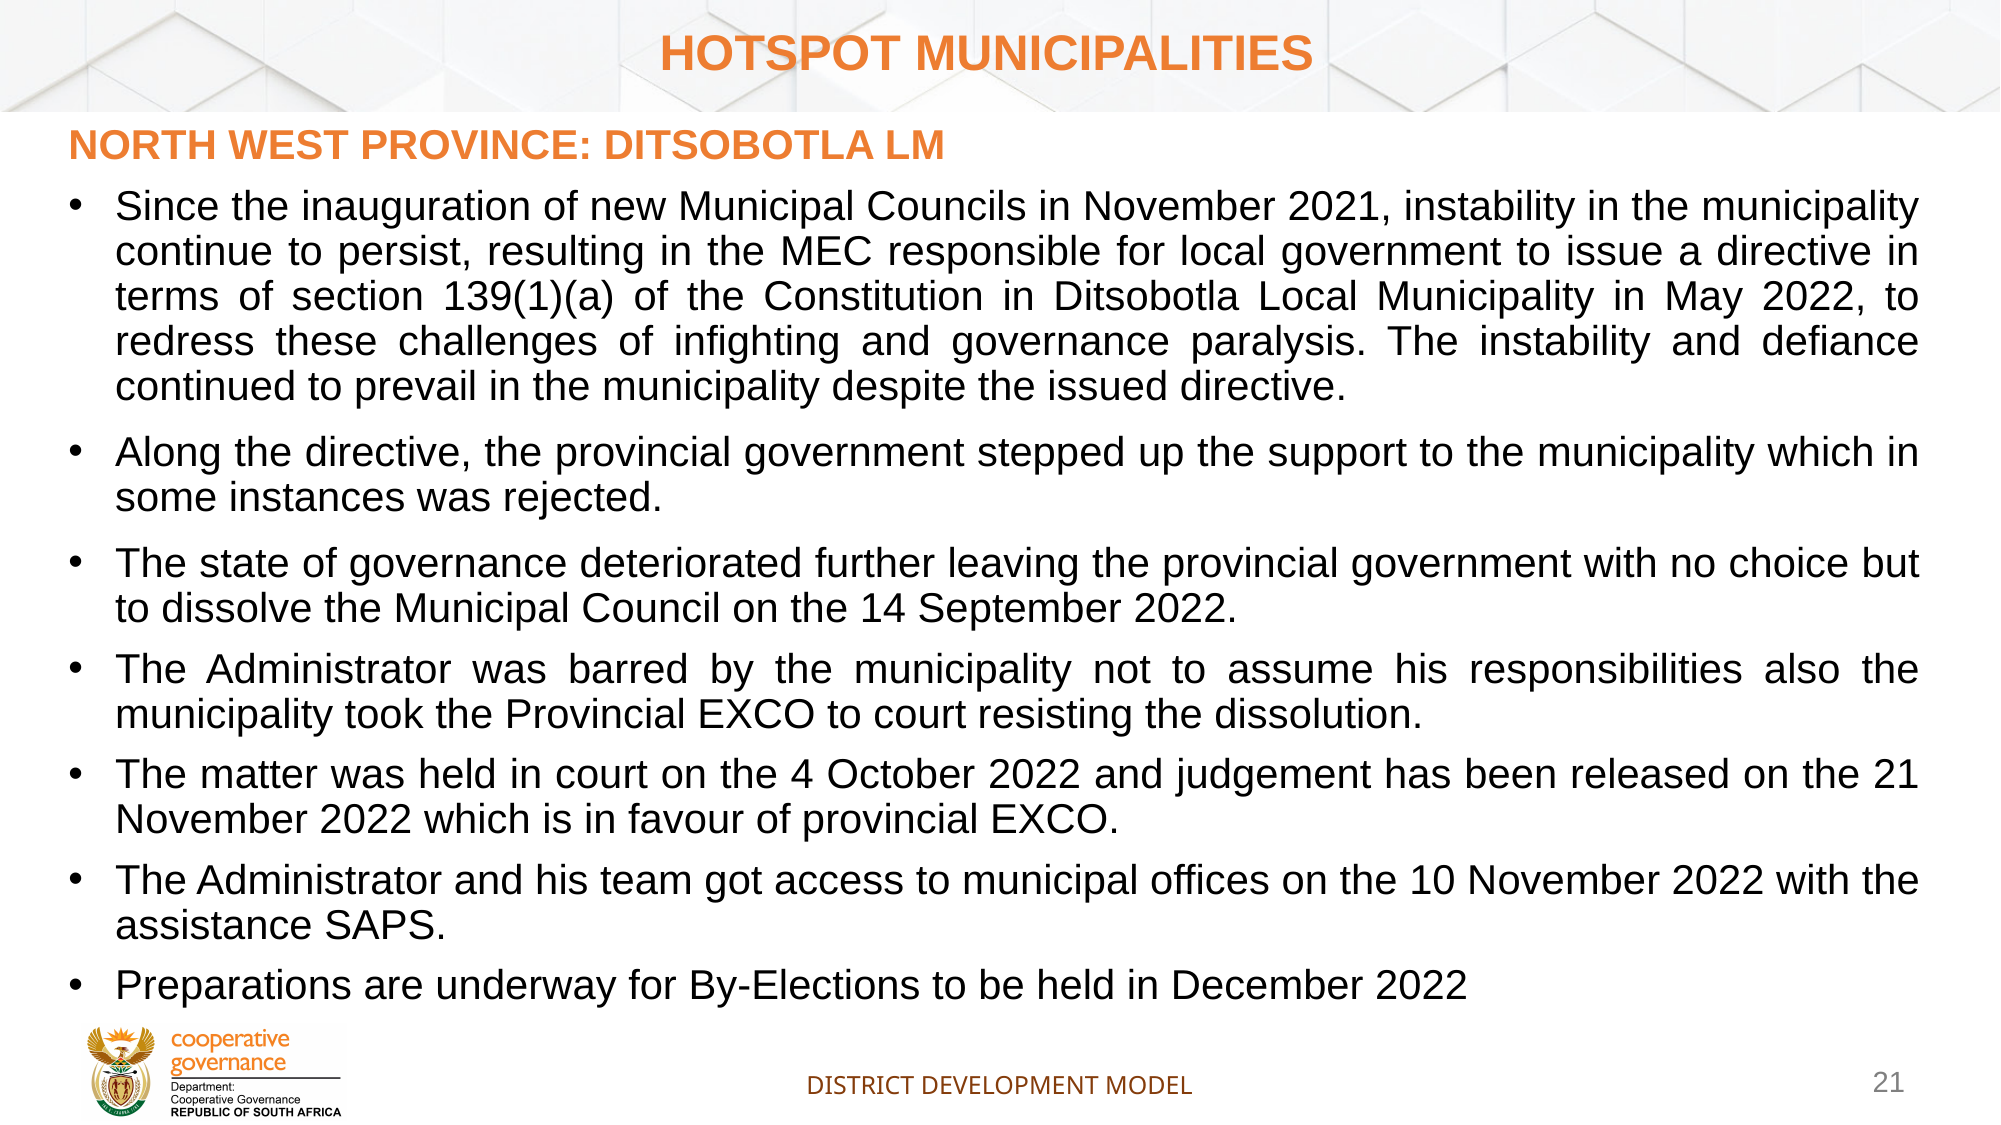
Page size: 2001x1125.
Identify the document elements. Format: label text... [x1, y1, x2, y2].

picture [0, 0, 2000, 112]
list NORTH WEST PROVINCE: DITSOBOTLA LM Since the inauguration of new Municipal Councils in November 2021, instability in the municipality continue to persist, resulting in the MEC responsible for local government to issue a directive in terms of section 139(1)(a) of the Constitution in Ditsobotla Local Municipality in May 2022, to redress these challenges of infighting and governance paralysis. The instability and defiance continued to prevail in the municipality despite the issued directive. Along the directive, the provincial government stepped up the support to the municipality which in some instances was rejected. The state of governance deteriorated further leaving the provincial government with no choice but to dissolve the Municipal Council on the 14 September 2022. The Administrator was barred by the municipality not to assume his responsibilities also the municipality took the Provincial EXCO to court resisting the dissolution. The matter was held in court on the 4 October 2022 and judgement has been released on the 21 November 2022 which is in favour of provincial EXCO. The Administrator and his team got access to municipal offices on the 10 November 2022 with the assistance SAPS. Preparations are underway for By-Elections to be held in December 2022 [53, 1067, 1936, 1125]
title hotspot municipalities [81, 20, 1920, 97]
text_box [33, 119, 1947, 1067]
